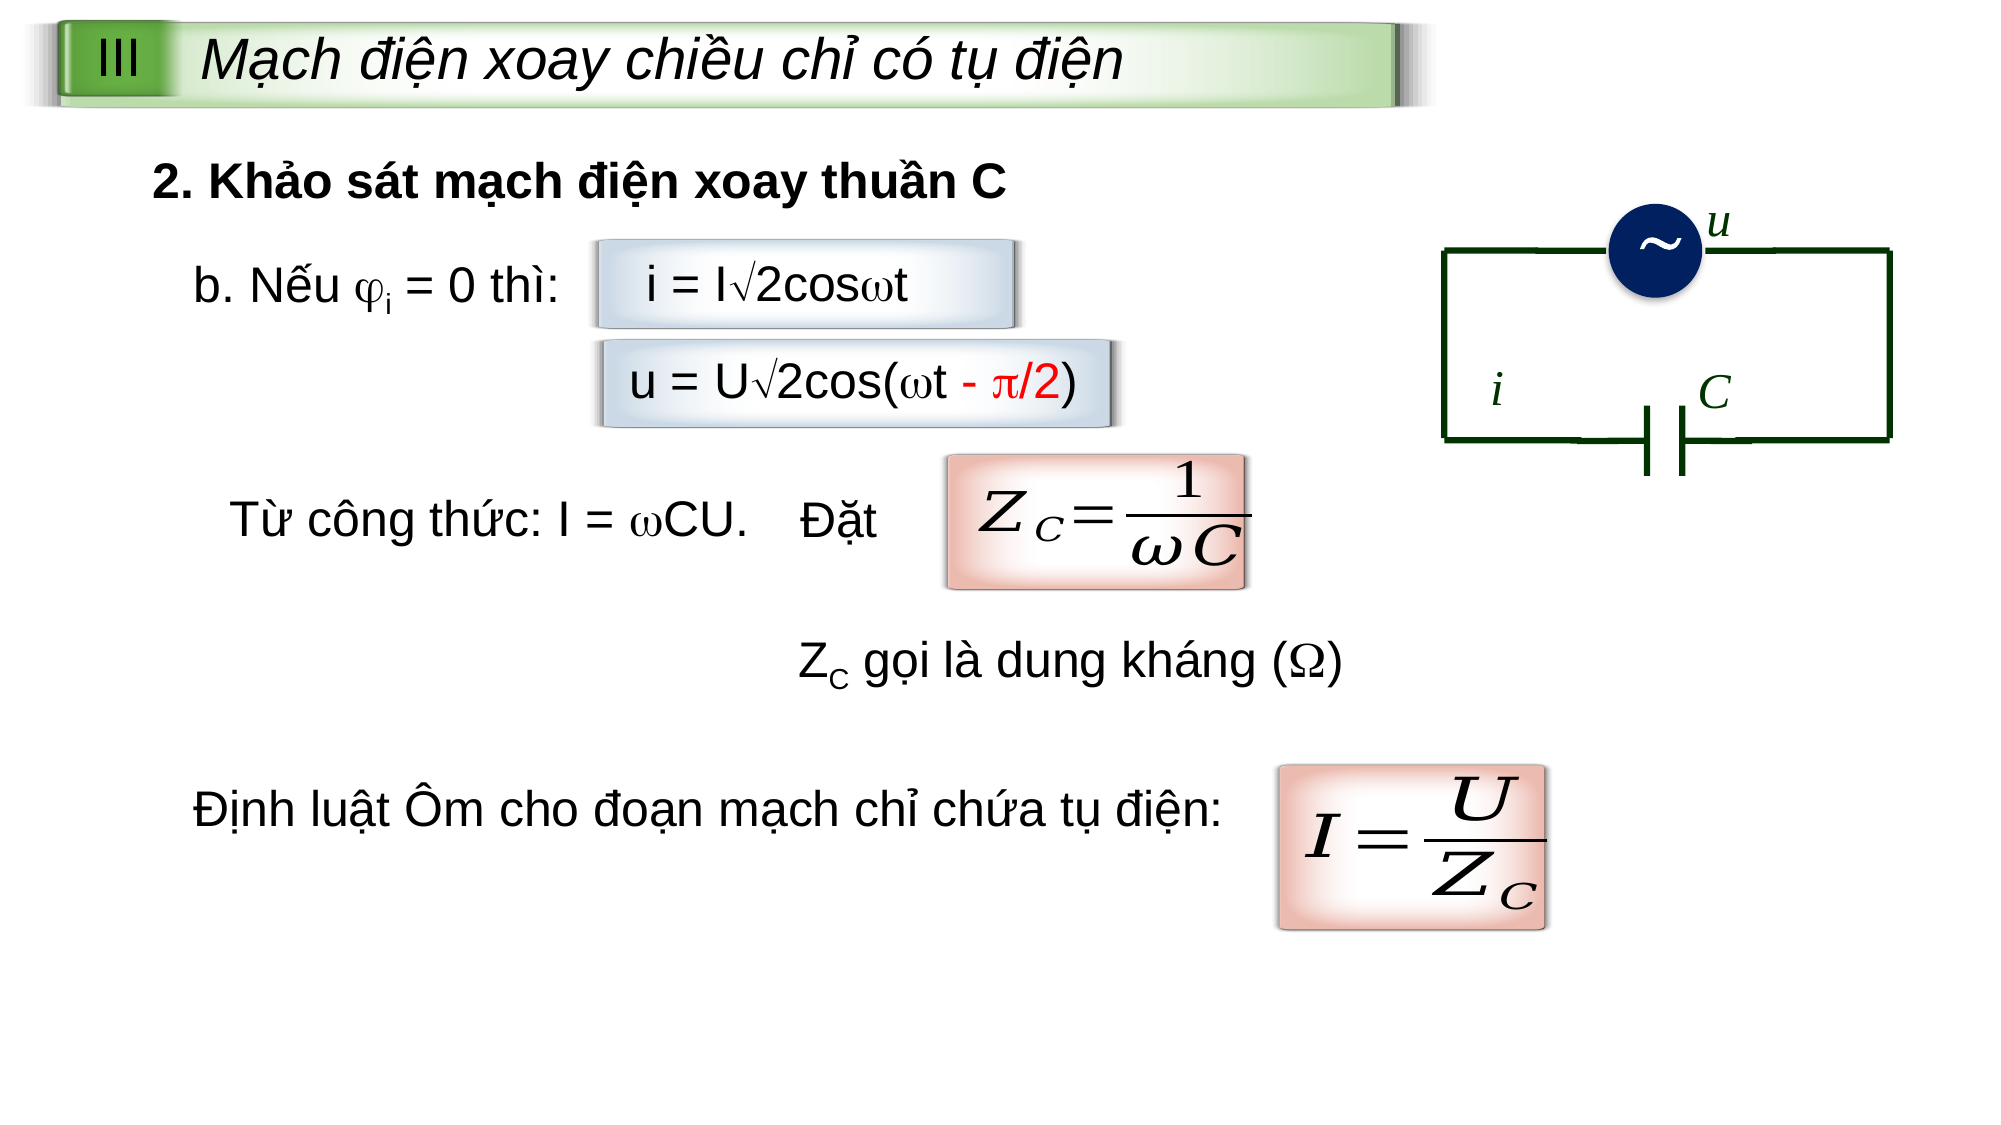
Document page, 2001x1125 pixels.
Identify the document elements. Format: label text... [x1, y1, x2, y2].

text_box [784, 448, 1254, 592]
picture [1271, 762, 1553, 933]
text_box Định luật Ôm cho đoạn mạch chỉ chứa tụ điện: [178, 768, 1265, 857]
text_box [1444, 178, 1890, 477]
text_box Từ công thức: I = CU. [214, 479, 779, 554]
text_box 2. Khảo sát mạch điện xoay thuần C [138, 140, 1056, 216]
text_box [0, 12, 1441, 109]
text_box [587, 238, 1107, 330]
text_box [589, 337, 1153, 429]
text_box ZC gọi là dung kháng () [758, 619, 1384, 703]
text_box b. Nếu i = 0 thì: [179, 245, 582, 325]
